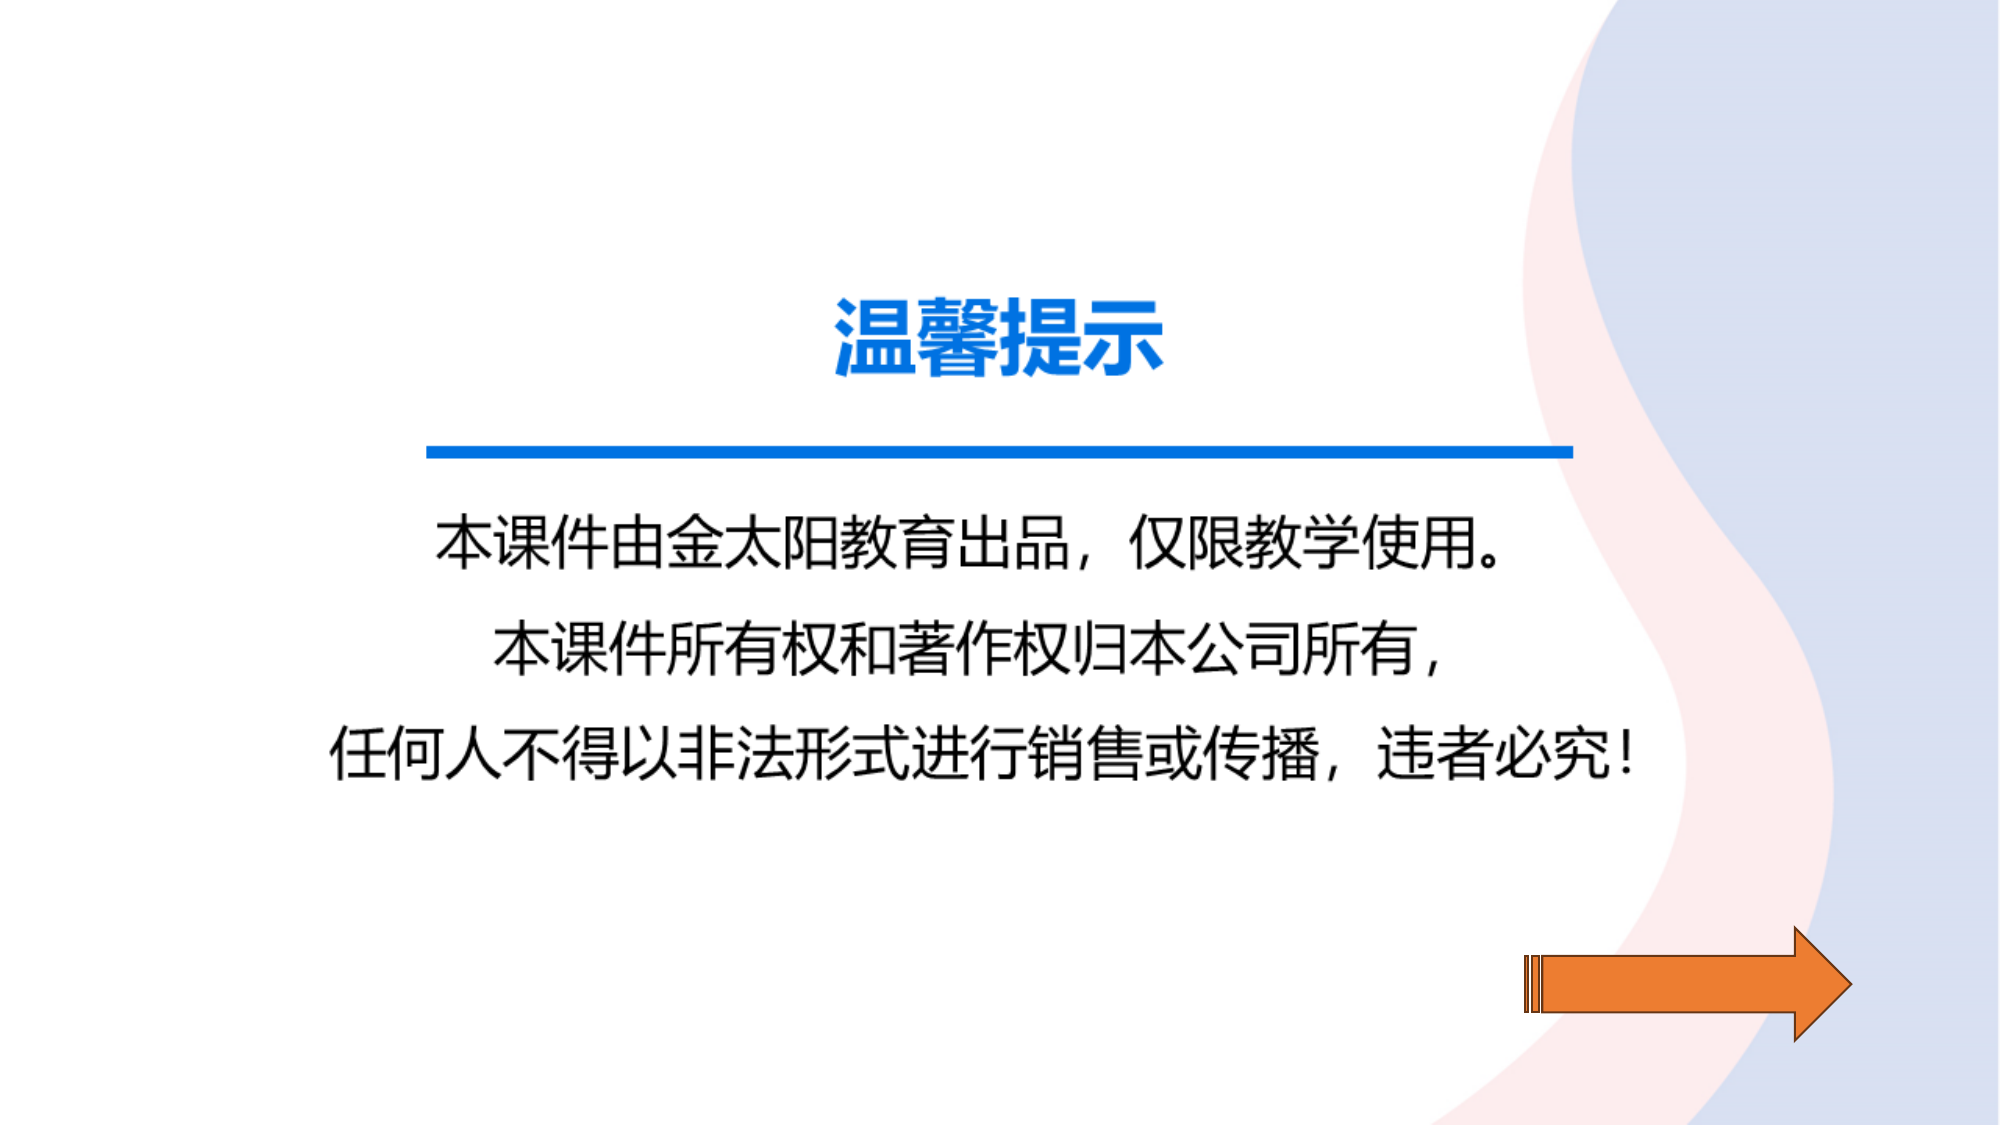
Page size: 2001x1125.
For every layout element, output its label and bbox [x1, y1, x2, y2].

text_box [1531, 955, 1540, 1013]
picture [0, 0, 2000, 1125]
text_box [1541, 925, 1853, 1044]
text_box [1524, 955, 1529, 1013]
